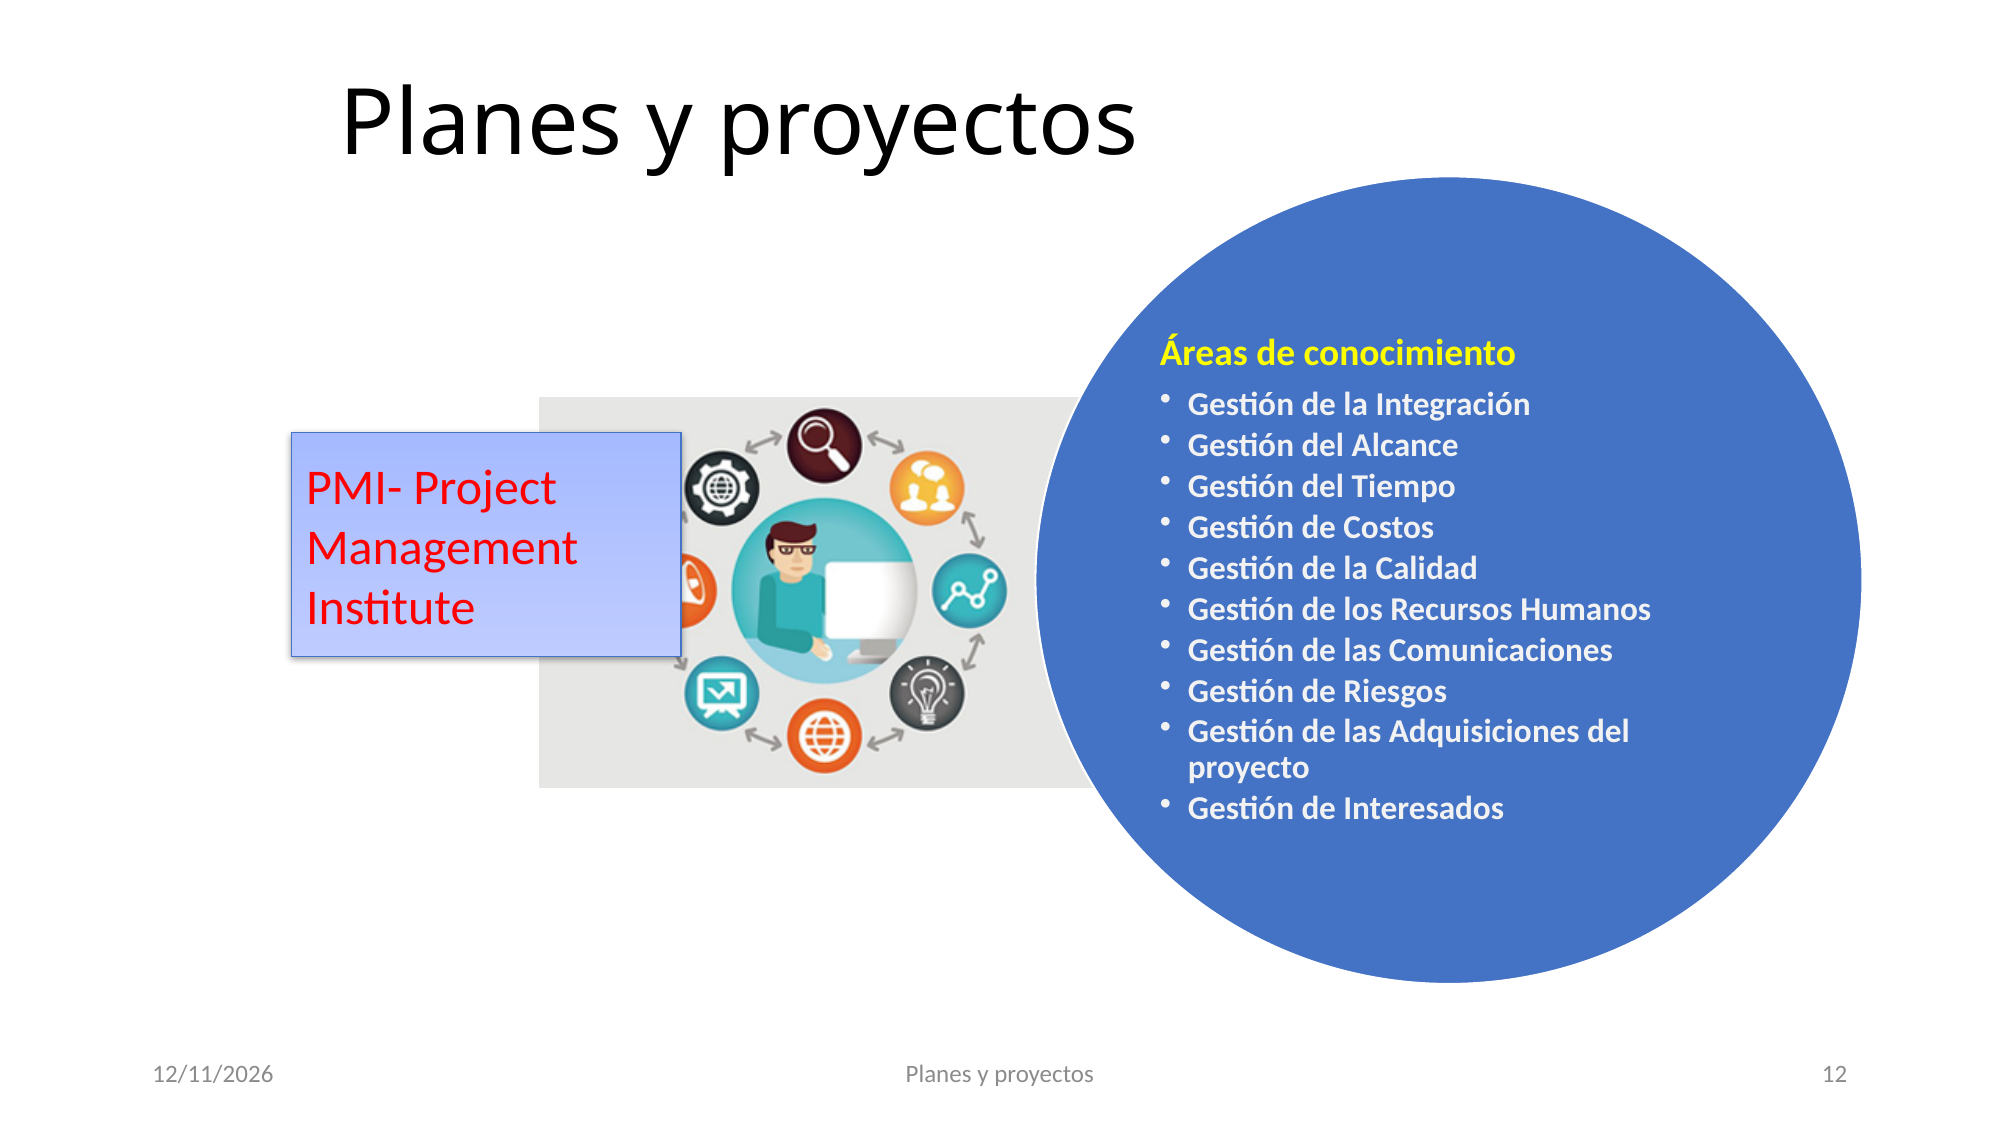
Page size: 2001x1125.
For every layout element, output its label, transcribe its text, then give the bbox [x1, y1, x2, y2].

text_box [1035, 172, 1863, 988]
title Planes y proyectos [324, 30, 1675, 219]
picture [539, 397, 1035, 788]
slide_number 12 [1412, 1042, 1863, 1103]
text_box PMI- Project Management Institute [291, 432, 539, 657]
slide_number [137, 1042, 588, 1103]
footer Planes y proyectos [662, 1042, 1338, 1103]
